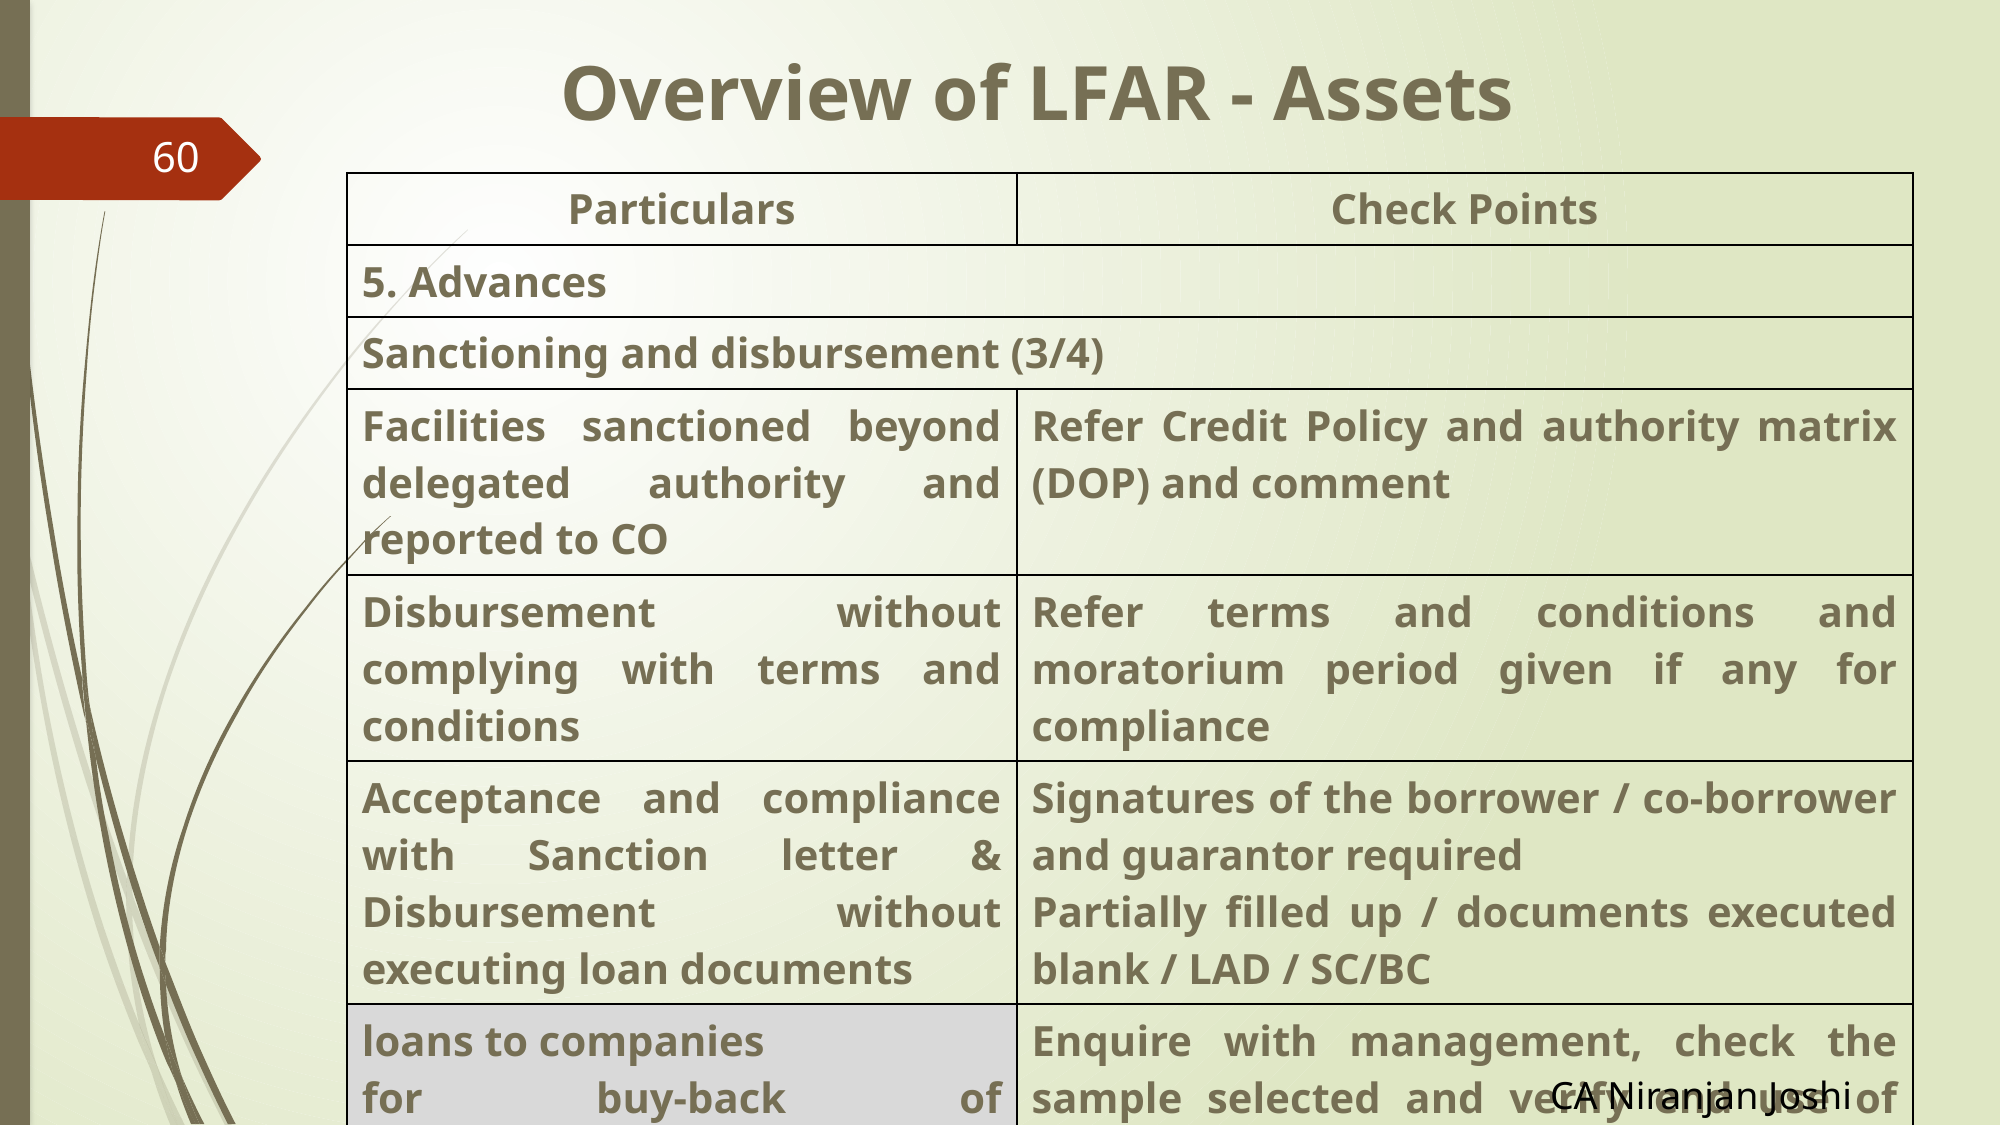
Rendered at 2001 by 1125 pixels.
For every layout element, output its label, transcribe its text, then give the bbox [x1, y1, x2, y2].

slide_number 60 [87, 129, 216, 190]
table_cell Sanctioning and disbursement (3/4) [348, 318, 1912, 388]
table_header Particulars [348, 174, 1016, 244]
table_header Check Points [1018, 174, 1912, 244]
table_cell Refer terms and conditions and moratorium period given if any for compliance [1018, 576, 1912, 760]
table_cell Refer Credit Policy and authority matrix (DOP) and comment [1018, 390, 1912, 574]
table_cell Acceptance and compliance with Sanction letter & Disbursement without executing loan documents [348, 762, 1016, 1003]
table_cell Signatures of the borrower / co-borrower and guarantor required Partially filled up / documents executed blank / LAD / SC/BC [1018, 762, 1912, 1003]
table_cell 5. Advances [348, 246, 1912, 316]
table_cell Enquire with management, check the sample selected and verify end use of funds by borrower and comment [1018, 1005, 1912, 1125]
table_cell loans to companies for buy-back of shares/securities? [348, 1005, 1016, 1125]
title Overview of LFAR - Assets [362, 37, 1713, 149]
text_box CA Niranjan Joshi [1438, 1064, 1964, 1125]
table_cell Disbursement without complying with terms and conditions [348, 576, 1016, 760]
table_cell Facilities sanctioned beyond delegated authority and reported to CO [348, 390, 1016, 574]
